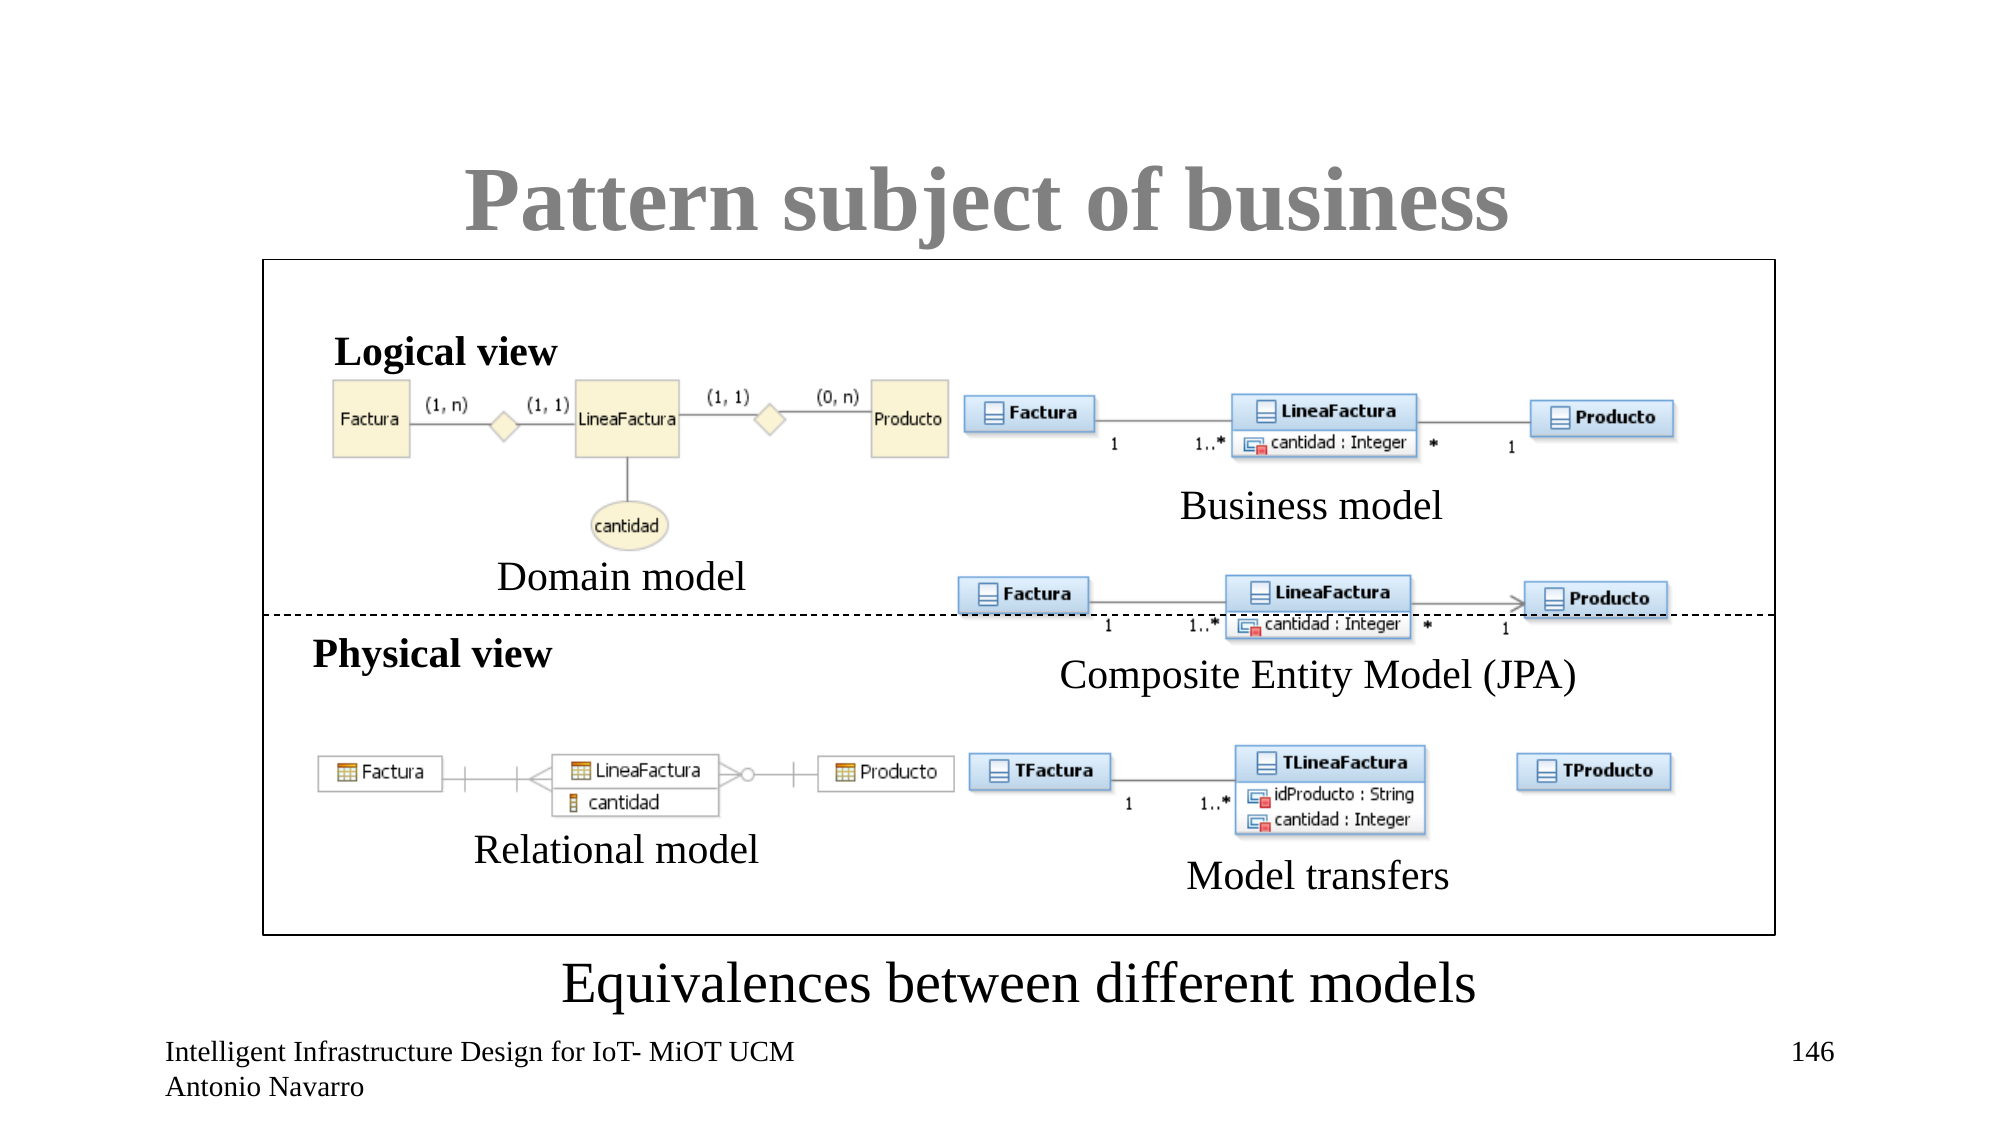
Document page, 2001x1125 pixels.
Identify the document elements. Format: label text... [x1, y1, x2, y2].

slide_number 145 [1433, 1024, 1851, 1101]
picture [304, 616, 1692, 881]
title Pattern subject of business [150, 99, 1850, 288]
footer Intelligent Infrastructure Design for IoT- MiOT UCM Antonio Navarro [149, 1024, 863, 1101]
text_box [263, 621, 1775, 935]
text_box Equivalences between different models [546, 936, 1508, 1022]
picture [317, 360, 1696, 614]
text_box [263, 259, 1775, 614]
